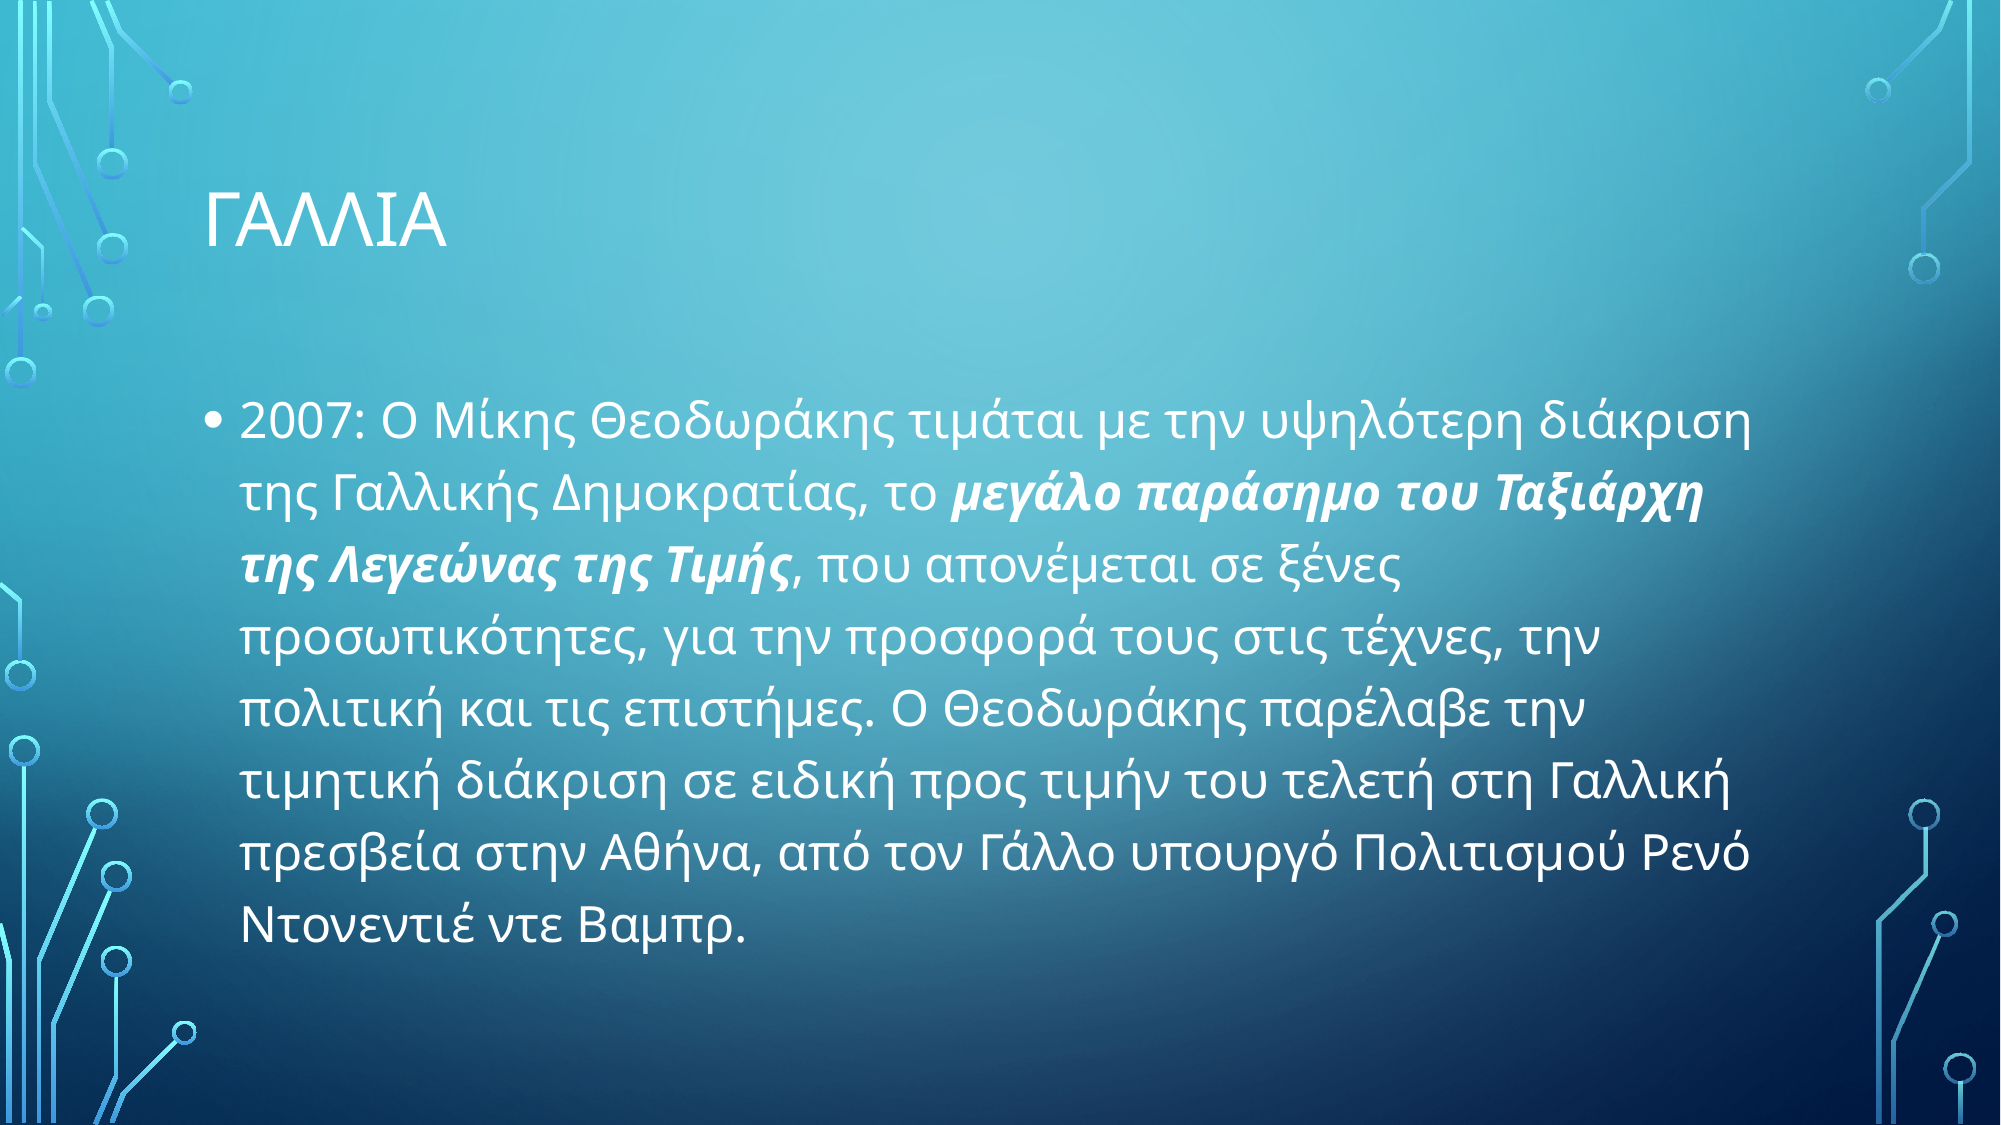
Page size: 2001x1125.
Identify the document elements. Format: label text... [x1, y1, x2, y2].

list 2007: Ο Μίκης Θεοδωράκης τιμάται με την υψηλότερη διάκριση της Γαλλικής Δημοκρατίας, το μεγάλο παράσημο του Ταξιάρχη της Λεγεώνας της Τιμής, που απονέμεται σε ξένες προσωπικότητες, για την προσφορά τους στις τέχνες, την πολιτική και τις επιστήμες. Ο Θεοδωράκης παρέλαβε την τιμητική διάκριση σε ειδική προς τιμήν του τελετή στη Γαλλική πρεσβεία στην Αθήνα, από τον Γάλλο υπουργό Πολιτισμού Ρενό Ντονεντιέ ντε Βαμπρ. [187, 369, 1813, 950]
title ΓΑΛΛΙΑ [187, 101, 1813, 344]
